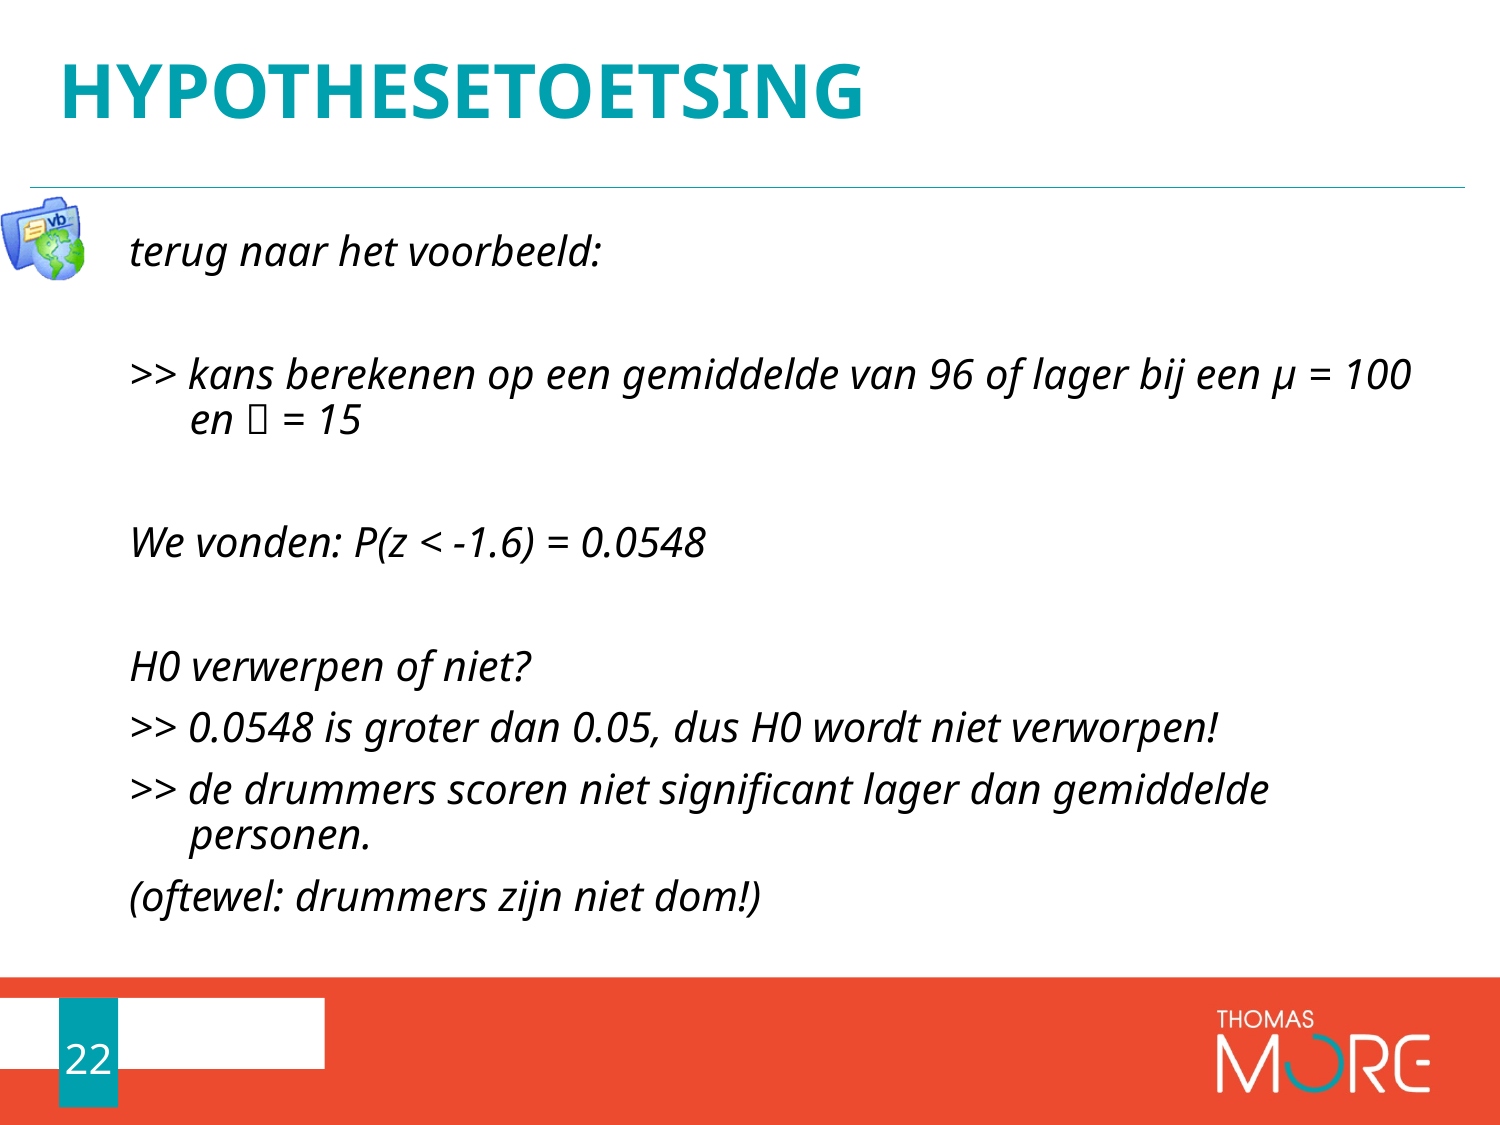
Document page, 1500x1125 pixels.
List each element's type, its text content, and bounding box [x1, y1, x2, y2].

list terug naar het voorbeeld: >> kans berekenen op een gemiddelde van 96 of lager bij een µ = 100 en  = 15 We vonden: P(z < -1.6) = 0.0548 H0 verwerpen of niet? >> 0.0548 is groter dan 0.05, dus H0 wordt niet verworpen! >> de drummers scoren niet significant lager dan gemiddelde personen. (oftewel: drummers zijn niet dom!) [0, 188, 1500, 976]
picture [1187, 980, 1459, 1122]
slide_number 22 [59, 998, 119, 1108]
title Hypothesetoetsing [0, 0, 1500, 188]
picture [0, 196, 89, 286]
